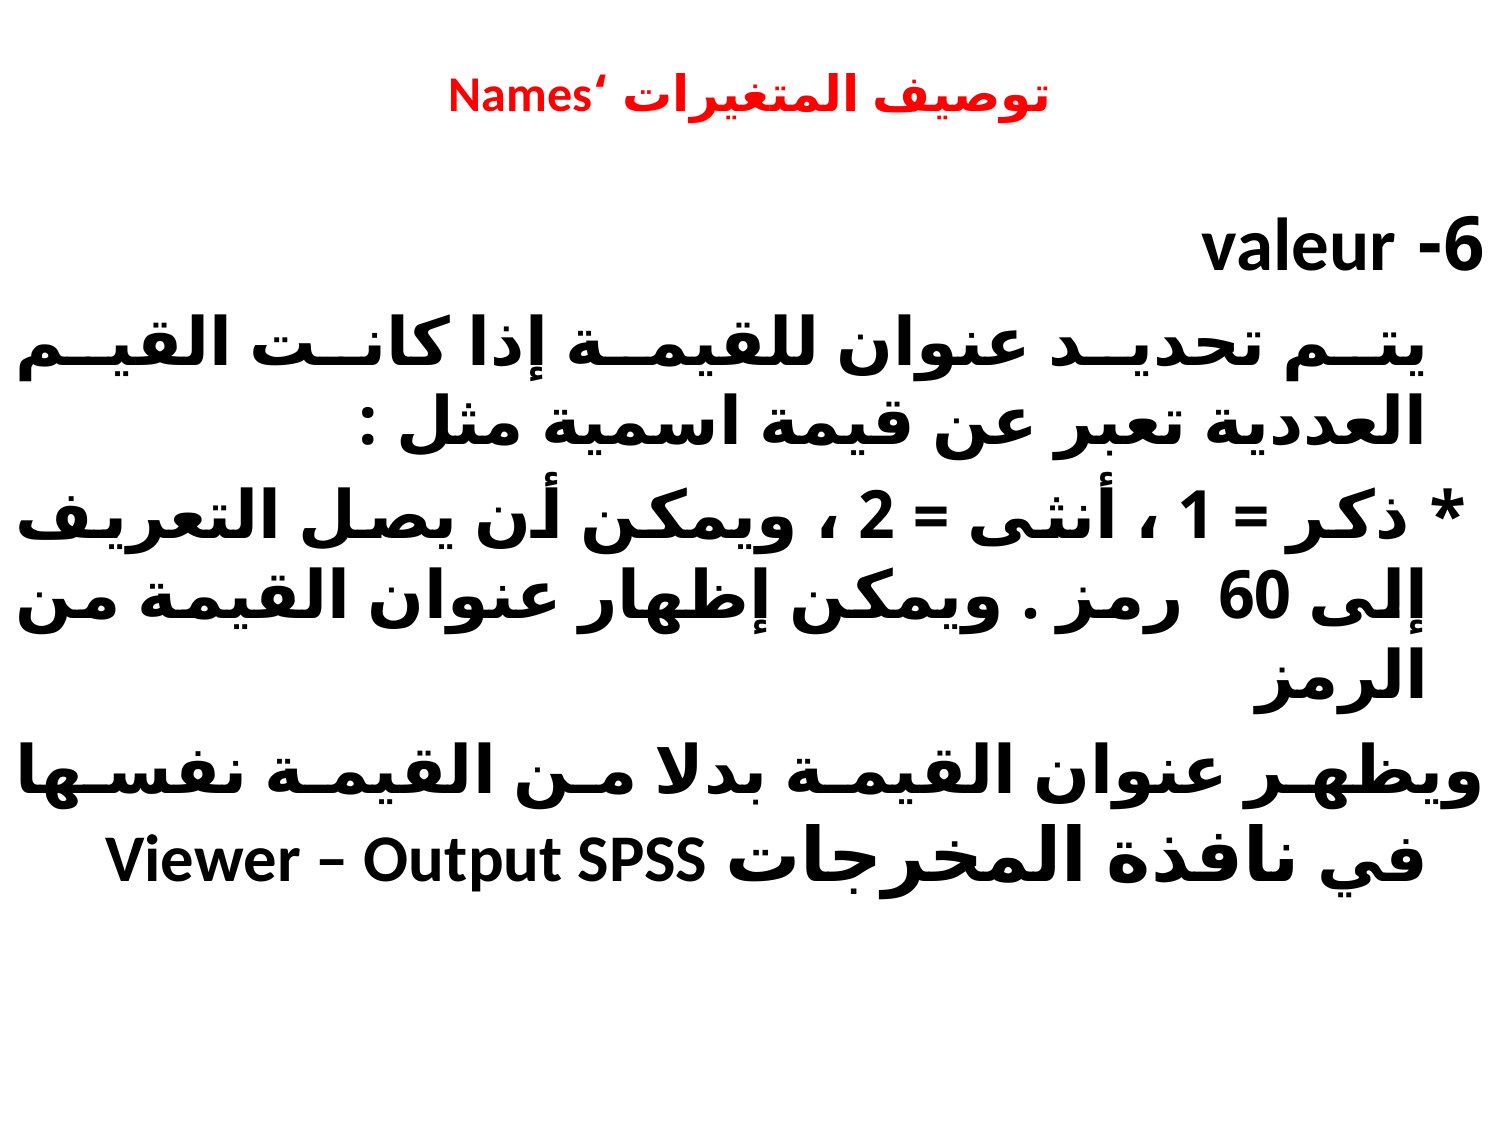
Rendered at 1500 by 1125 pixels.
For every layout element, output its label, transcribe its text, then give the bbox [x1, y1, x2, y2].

title توصيف المتغيرات ‘Names [75, 45, 1425, 138]
list 6- valeur يتم تحديد عنوان للقيمة إذا كانت القيم العددية تعبر عن قيمة اسمية مثل : * ذكر = 1 ، أنثى = 2 ، ويمكن أن يصل التعريف إلى 60 رمز . ويمكن إظهار عنوان القيمة من الرمز ويظهر عنوان القيمة بدلا من القيمة نفسها في نافذة المخرجات Viewer – Output SPSS [0, 187, 1500, 1079]
